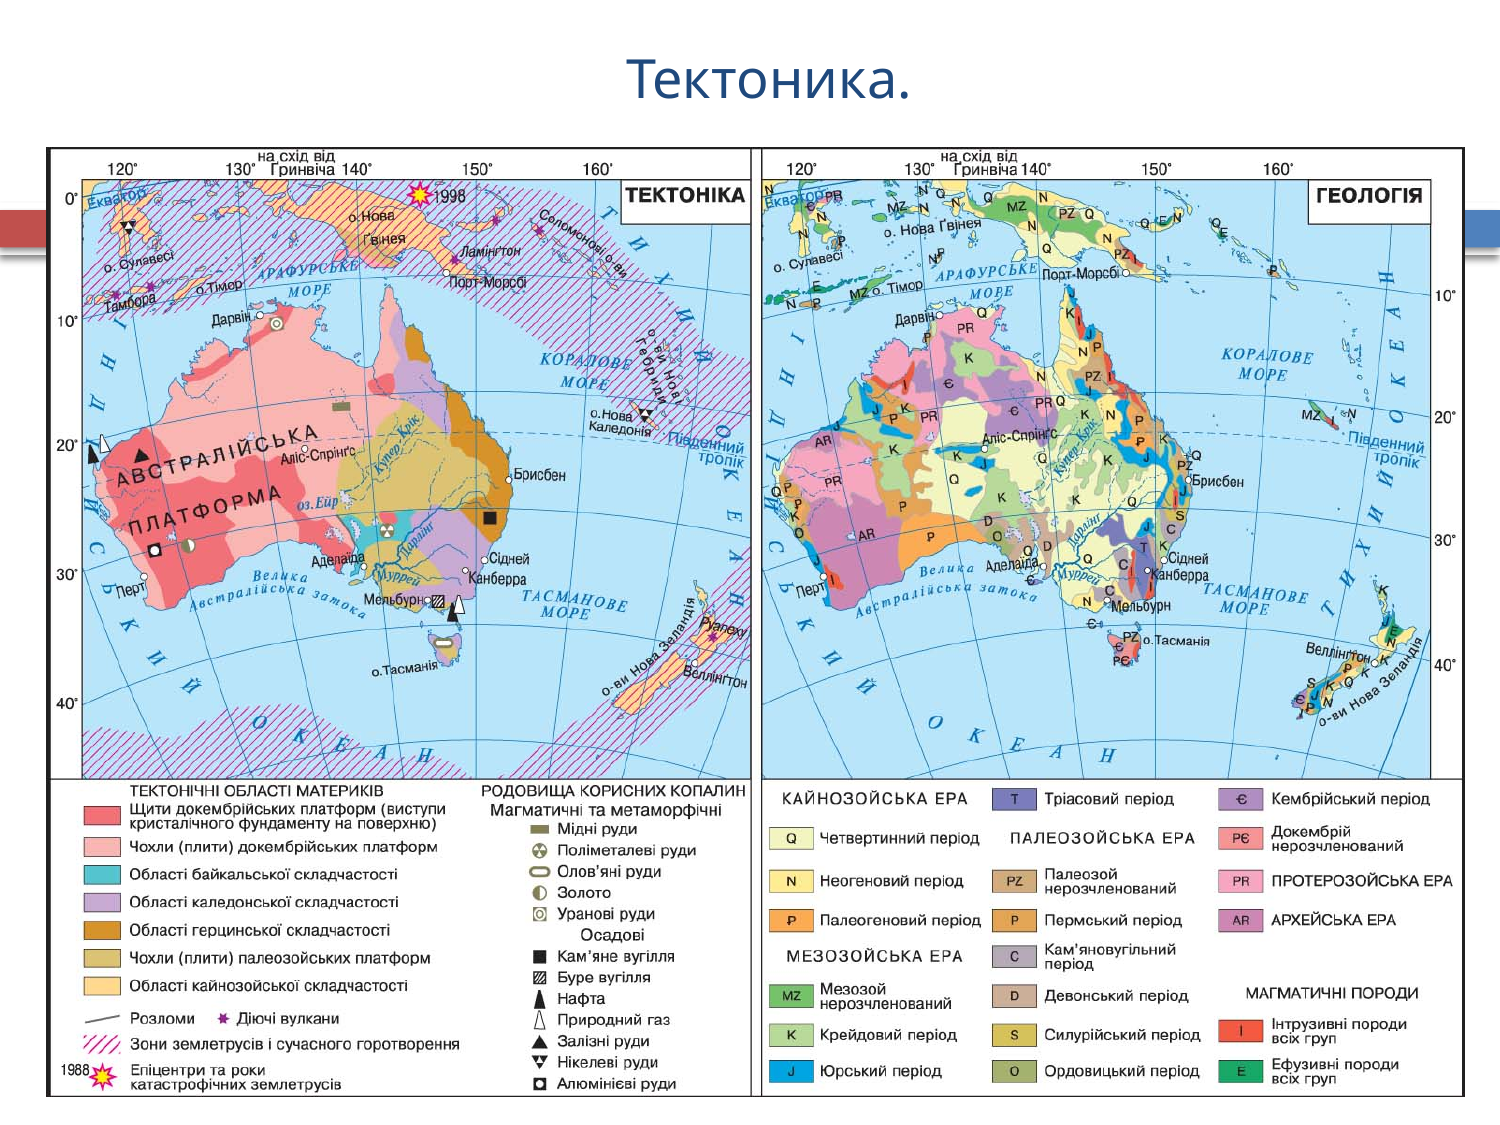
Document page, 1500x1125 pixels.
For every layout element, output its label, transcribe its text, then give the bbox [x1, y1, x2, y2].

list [46, 147, 1466, 1097]
title Тектоника. [100, 37, 1438, 118]
